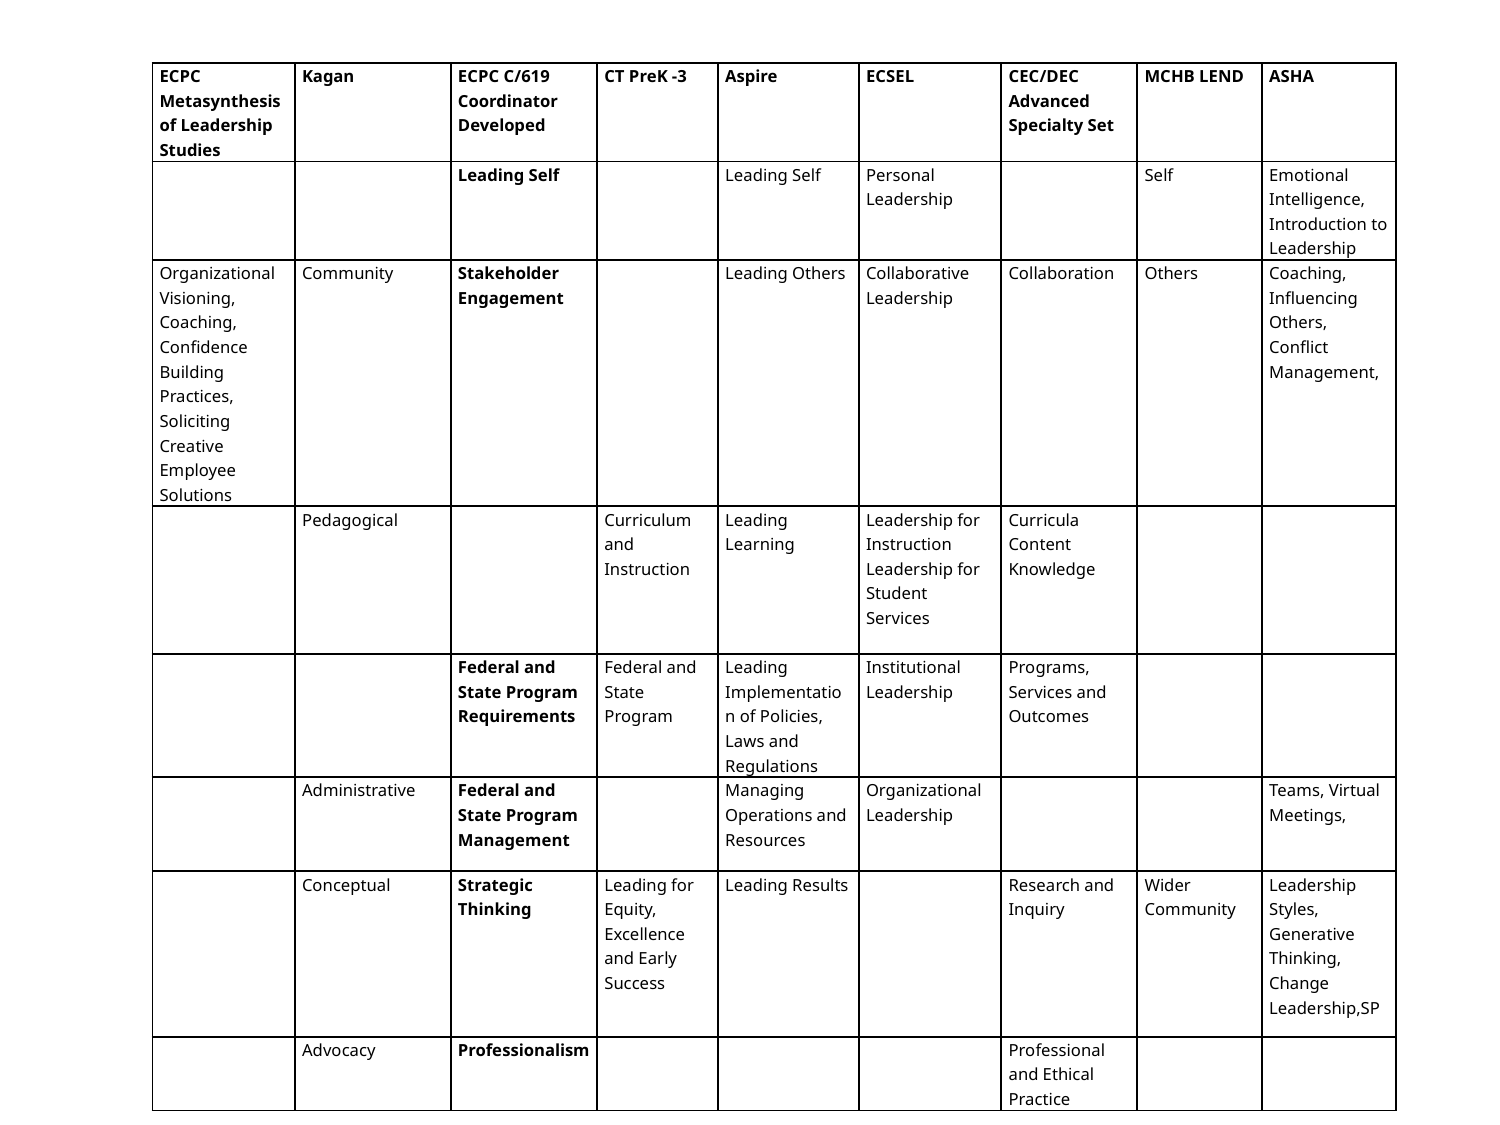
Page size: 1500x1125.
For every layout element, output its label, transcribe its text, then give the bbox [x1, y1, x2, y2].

table_cell Leadership for Instruction Leadership for Student Services [860, 507, 1000, 653]
table_cell Stakeholder Engagement [452, 261, 596, 505]
table_cell [1138, 655, 1261, 776]
table_cell [1138, 1038, 1261, 1110]
table_cell [860, 872, 1000, 1036]
table_cell Conceptual [296, 872, 450, 1036]
table_cell Coaching, Influencing Others, Conflict Management, [1263, 261, 1395, 505]
table_cell Leading Self [452, 162, 596, 259]
table_cell Professional and Ethical Practice [1002, 1038, 1136, 1110]
table_cell [452, 507, 596, 653]
table_cell [153, 162, 294, 259]
table_cell Self [1138, 162, 1261, 259]
table_cell [598, 261, 717, 505]
table_cell [296, 655, 450, 776]
table_header ECSEL [860, 64, 1000, 161]
table_header ECPC C/619 Coordinator Developed [452, 64, 596, 161]
table_header CT PreK -3 [598, 64, 717, 161]
table_cell Personal Leadership [860, 162, 1000, 259]
table_cell Curriculum and Instruction [598, 507, 717, 653]
table_cell [153, 655, 294, 776]
table_cell [296, 162, 450, 259]
table_cell Leading Self [719, 162, 858, 259]
table_header CEC/DEC Advanced Specialty Set [1002, 64, 1136, 161]
table_cell Federal and State Program [598, 655, 717, 776]
table_cell [153, 1038, 294, 1110]
table_header ECPC Metasynthesis of Leadership Studies [153, 64, 294, 161]
table_cell [1138, 507, 1261, 653]
table_cell [719, 1038, 858, 1110]
table_header Kagan [296, 64, 450, 161]
table_cell Leading Results [719, 872, 858, 1036]
table_cell [153, 507, 294, 653]
table_cell [598, 1038, 717, 1110]
table_cell [1263, 655, 1395, 776]
table_cell Community [296, 261, 450, 505]
table_cell Leadership Styles, Generative Thinking, Change Leadership,SP [1263, 872, 1395, 1036]
table_cell [1138, 778, 1261, 870]
table_cell Strategic Thinking [452, 872, 596, 1036]
table_cell Advocacy [296, 1038, 450, 1110]
table_cell [1002, 162, 1136, 259]
table_cell Programs, Services and Outcomes [1002, 655, 1136, 776]
table_cell Administrative [296, 778, 450, 870]
table_header MCHB LEND [1138, 64, 1261, 161]
table_cell [860, 1038, 1000, 1110]
table_cell Research and Inquiry [1002, 872, 1136, 1036]
table_header Aspire [719, 64, 858, 161]
table_cell Curricula Content Knowledge [1002, 507, 1136, 653]
table_cell Collaboration [1002, 261, 1136, 505]
table_cell Emotional Intelligence, Introduction to Leadership [1263, 162, 1395, 259]
table_cell [1263, 1038, 1395, 1110]
table_cell [598, 778, 717, 870]
table_cell [1002, 778, 1136, 870]
table_cell Teams, Virtual Meetings, [1263, 778, 1395, 870]
table_cell Leading for Equity, Excellence and Early Success [598, 872, 717, 1036]
table_cell Leading Learning [719, 507, 858, 653]
table_cell Federal and State Program Requirements [452, 655, 596, 776]
table_cell Wider Community [1138, 872, 1261, 1036]
table_cell Collaborative Leadership [860, 261, 1000, 505]
table_cell [598, 162, 717, 259]
table_cell Organizational Visioning, Coaching, Confidence Building Practices, Soliciting Creative Employee Solutions [153, 261, 294, 505]
table_header ASHA [1263, 64, 1395, 161]
table_cell Professionalism [452, 1038, 596, 1110]
table_cell Leading Implementation of Policies, Laws and Regulations [719, 655, 858, 776]
table_cell [1263, 507, 1395, 653]
table_cell Leading Others [719, 261, 858, 505]
table_cell Federal and State Program Management [452, 778, 596, 870]
table_cell [153, 872, 294, 1036]
table_cell Organizational Leadership [860, 778, 1000, 870]
table_cell Managing Operations and Resources [719, 778, 858, 870]
table_cell Institutional Leadership [860, 655, 1000, 776]
table_cell [153, 778, 294, 870]
table_cell Pedagogical [296, 507, 450, 653]
table_cell Others [1138, 261, 1261, 505]
